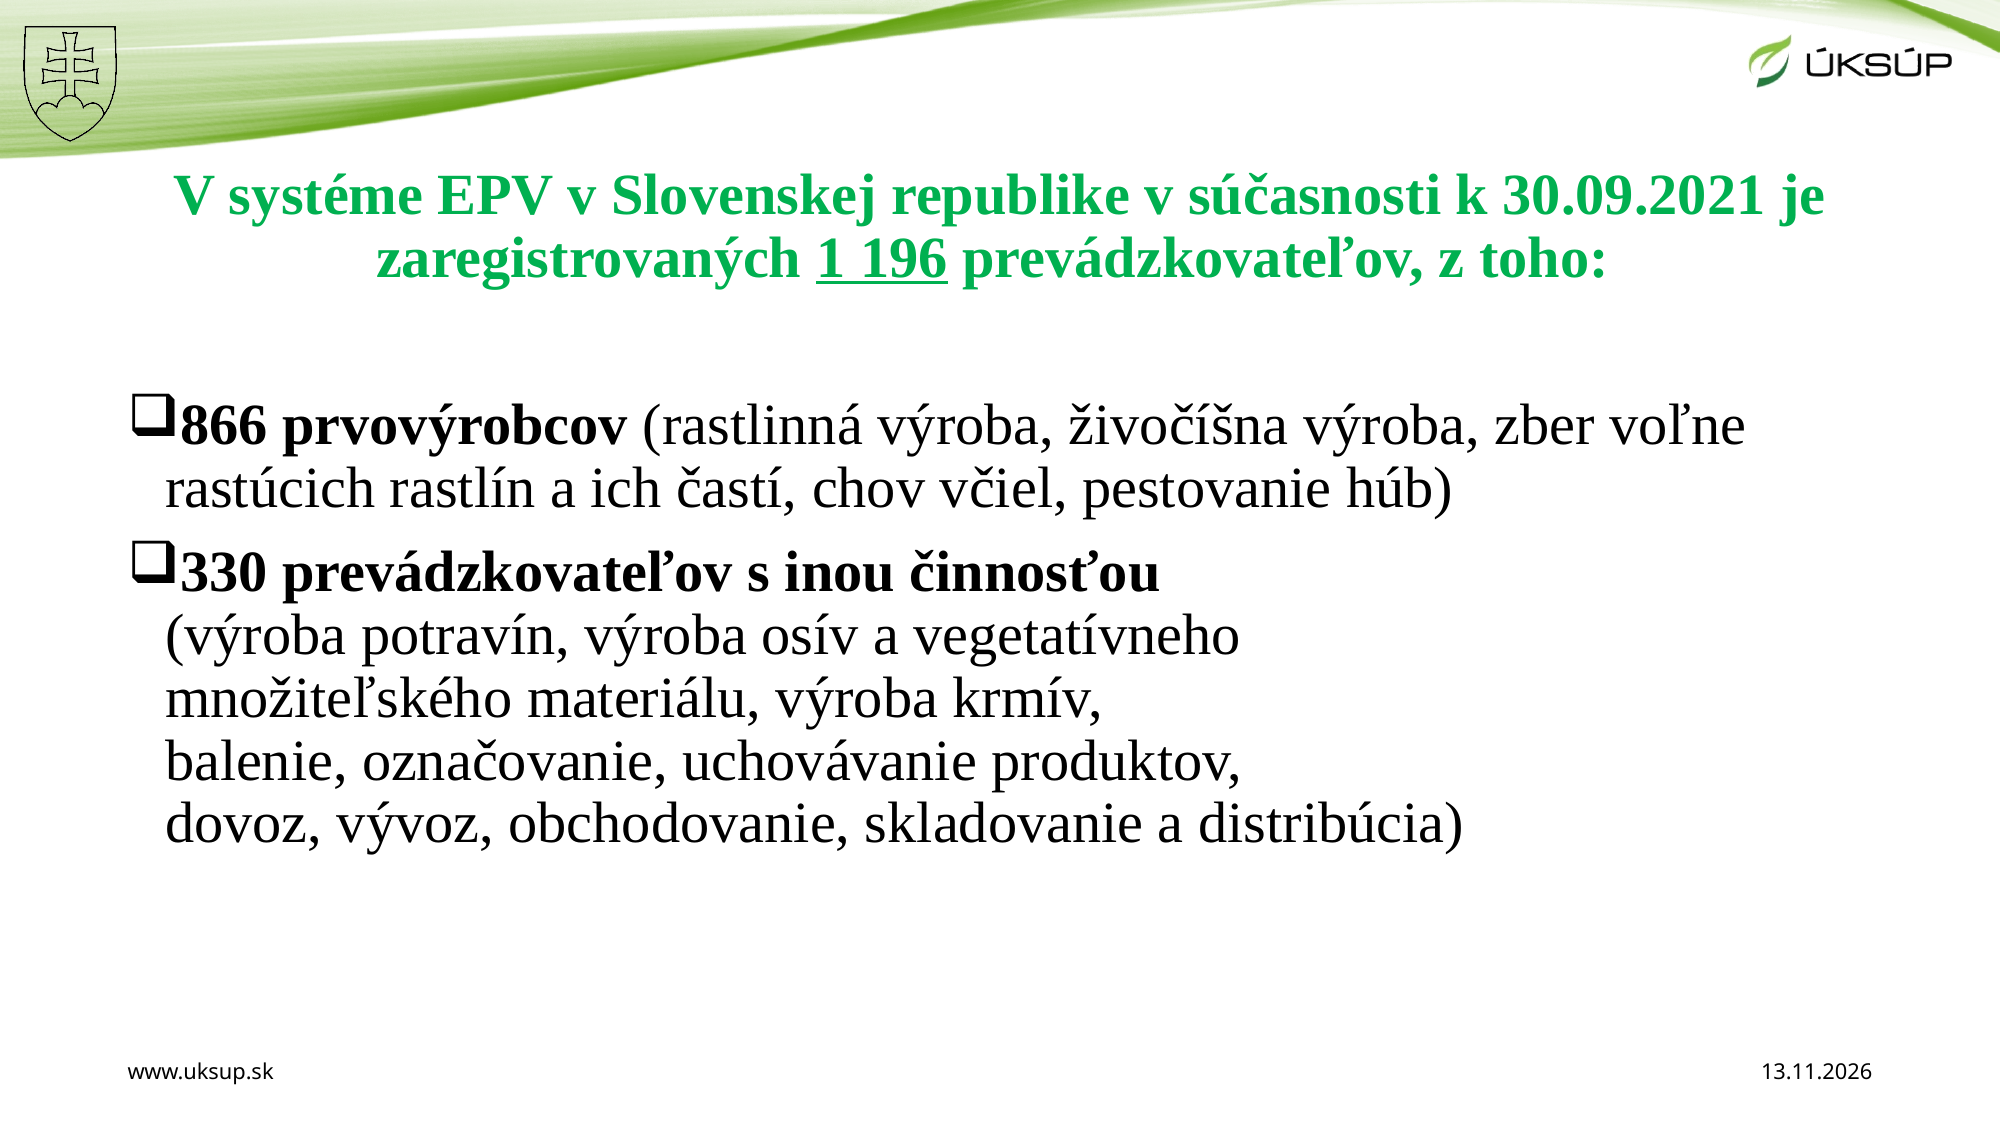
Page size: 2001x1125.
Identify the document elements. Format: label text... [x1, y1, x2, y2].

picture [1728, 22, 1972, 98]
list V systéme EPV v Slovenskej republike v súčasnosti k 30.09.2021 je zaregistrovaných 1 196 prevádzkovateľov, z toho: 866 prvovýrobcov (rastlinná výroba, živočíšna výroba, zber voľne rastúcich rastlín a ich častí, chov včiel, pestovanie húb) 330 prevádzkovateľov s inou činnosťou (výroba potravín, výroba osív a vegetatívneho množiteľského materiálu, výroba krmív, balenie, označovanie, uchovávanie produktov, dovoz, vývoz, obchodovanie, skladovanie a distribúcia) [112, 157, 1888, 1021]
slide_number 1. 11. 2021 [1410, 1042, 1888, 1103]
picture [23, 25, 118, 143]
footer www.uksup.sk [112, 1042, 1388, 1103]
